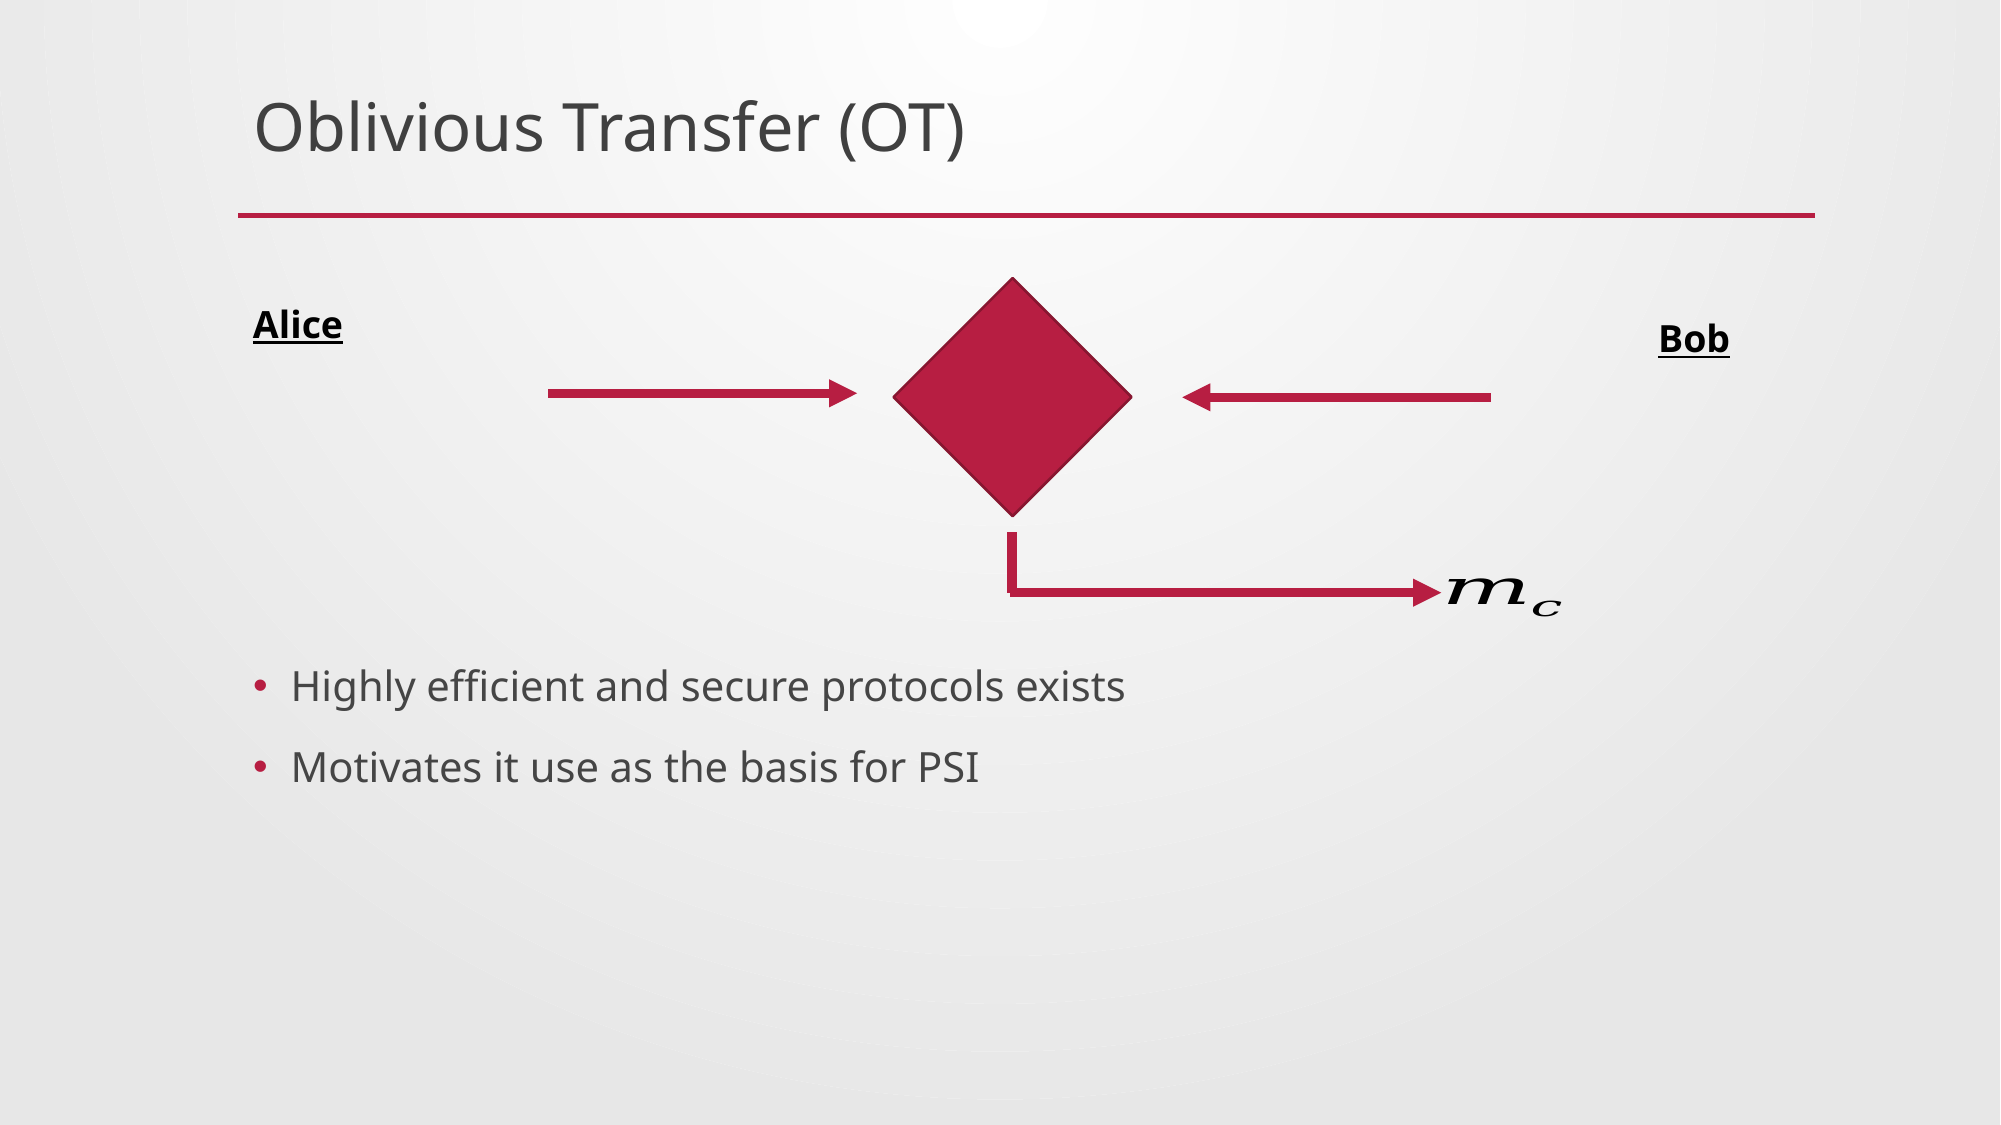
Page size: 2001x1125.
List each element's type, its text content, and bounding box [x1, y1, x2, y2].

list Highly efficient and secure protocols exists Motivates it use as the basis for PSI [238, 642, 1814, 1086]
title Oblivious Transfer (OT) [238, 86, 1814, 259]
text_box [892, 277, 1133, 518]
